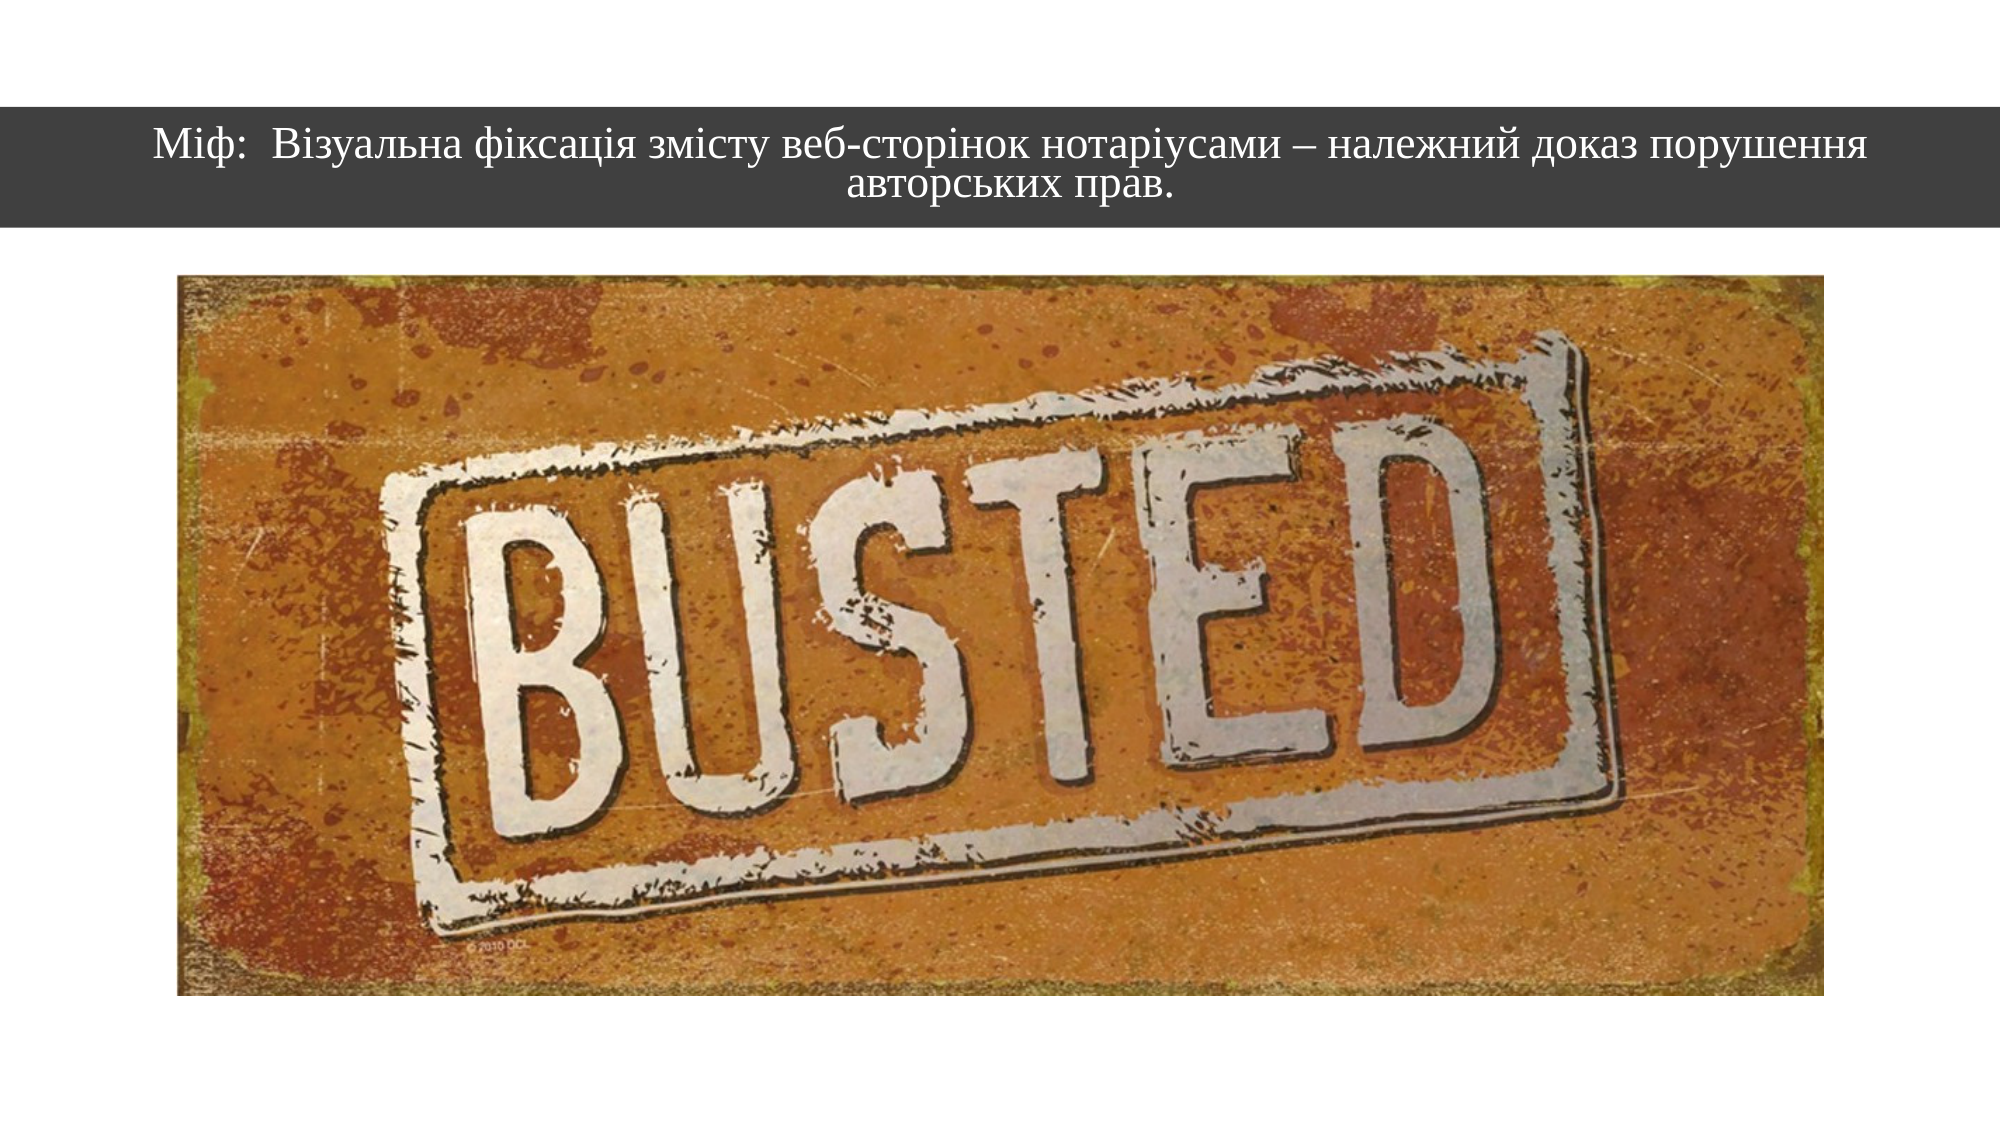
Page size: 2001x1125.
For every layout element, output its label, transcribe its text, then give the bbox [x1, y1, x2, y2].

title Міф: Візуальна фіксація змісту веб-сторінок нотаріусами – належний доказ порушення авторських прав. [91, 105, 1931, 228]
text_box [0, 106, 2000, 229]
picture [176, 274, 1824, 996]
